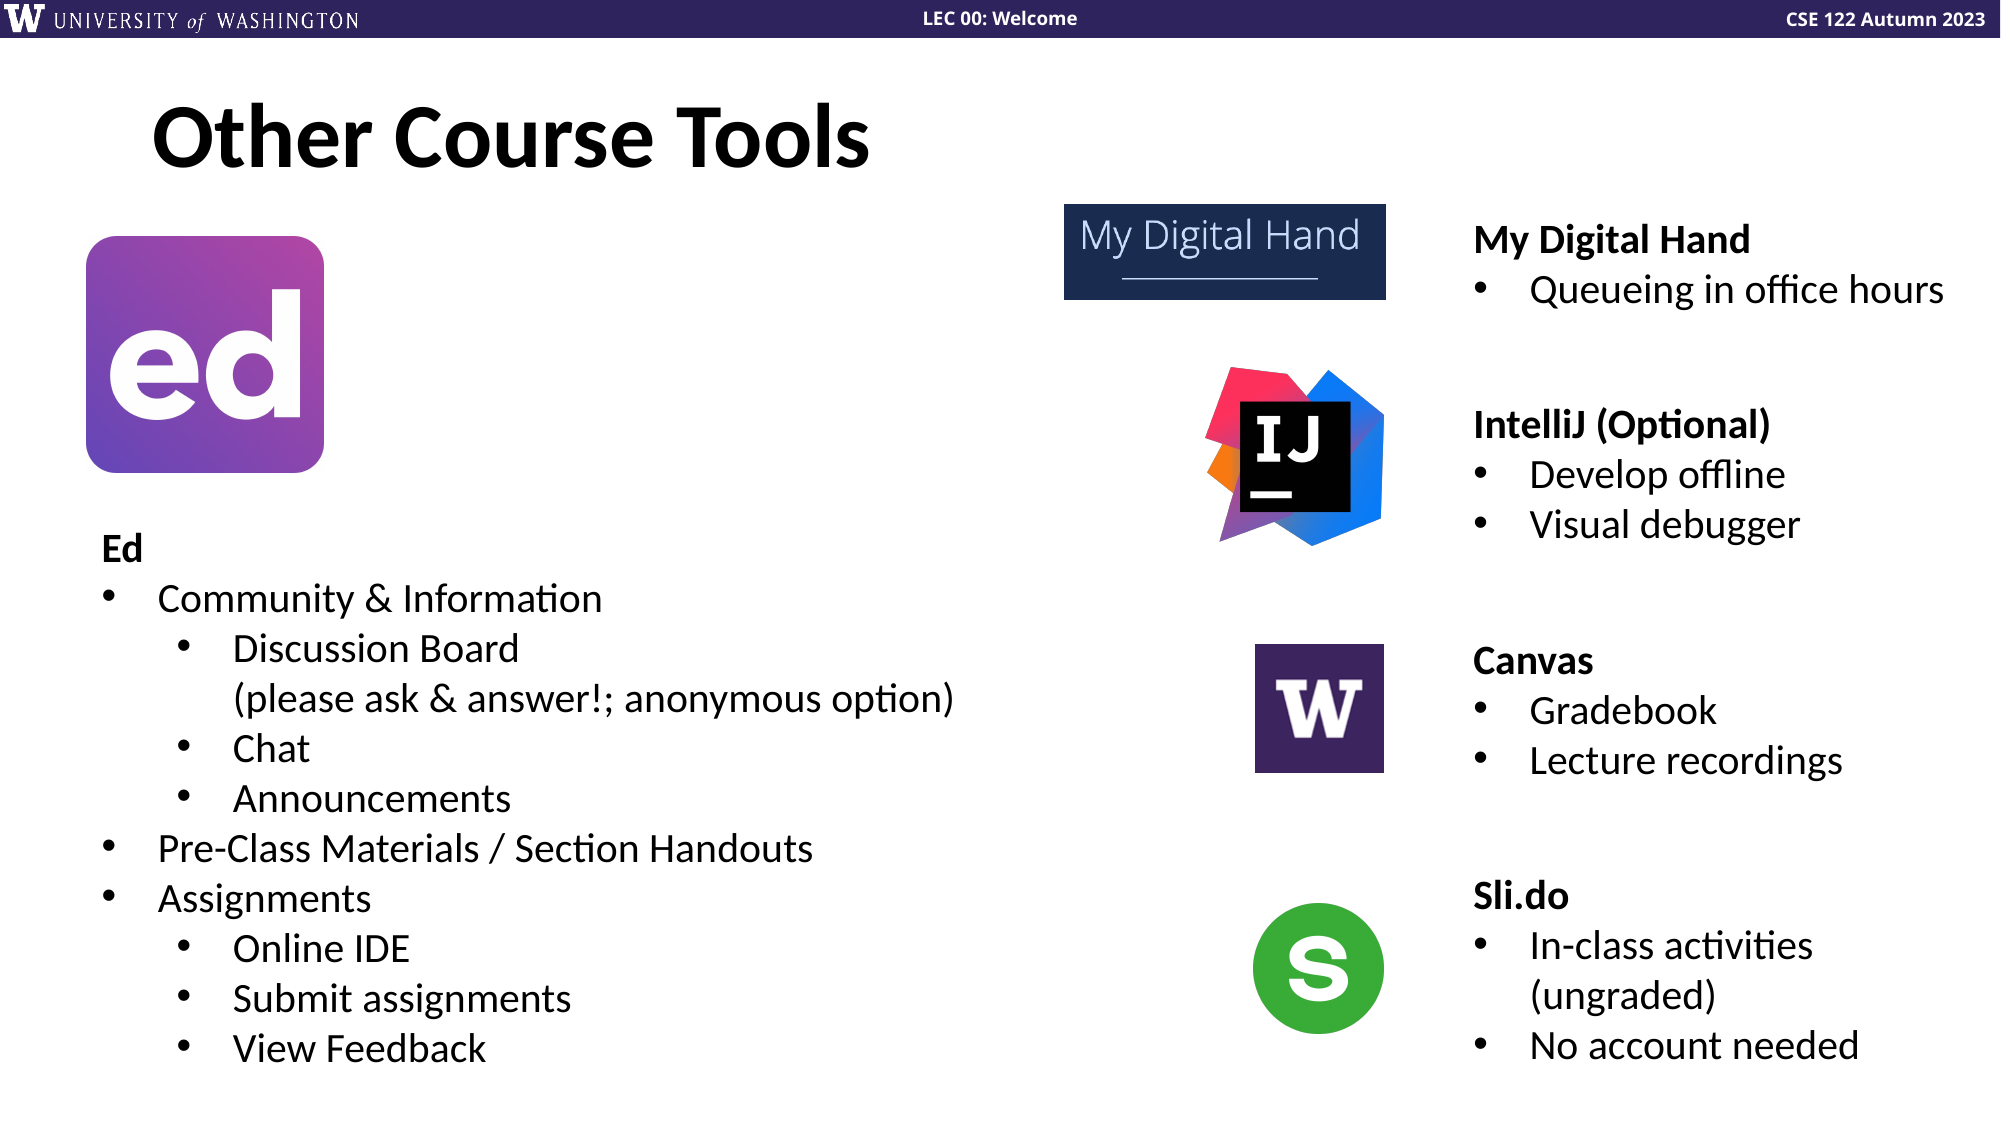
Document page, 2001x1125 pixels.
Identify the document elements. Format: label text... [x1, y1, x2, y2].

text_box IntelliJ (Optional) Develop offline Visual debugger [1458, 389, 1848, 555]
picture [1205, 367, 1384, 547]
text_box Ed Community & Information Discussion Board (please ask & answer!; anonymous option) Chat Announcements Pre-Class Materials / Section Handouts Assignments Online IDE Submit assignments View Feedback [86, 512, 1013, 1078]
picture [1255, 644, 1384, 773]
text_box My Digital Hand Queueing in office hours [1458, 204, 2000, 320]
picture [1253, 903, 1384, 1035]
title Other Course Tools [137, 74, 1863, 200]
picture [1064, 204, 1386, 300]
text_box Canvas Gradebook Lecture recordings [1458, 625, 1899, 790]
text_box Sli.do In-class activities (ungraded) No account needed [1458, 860, 1899, 1076]
picture [86, 236, 324, 474]
picture [4, 4, 358, 33]
